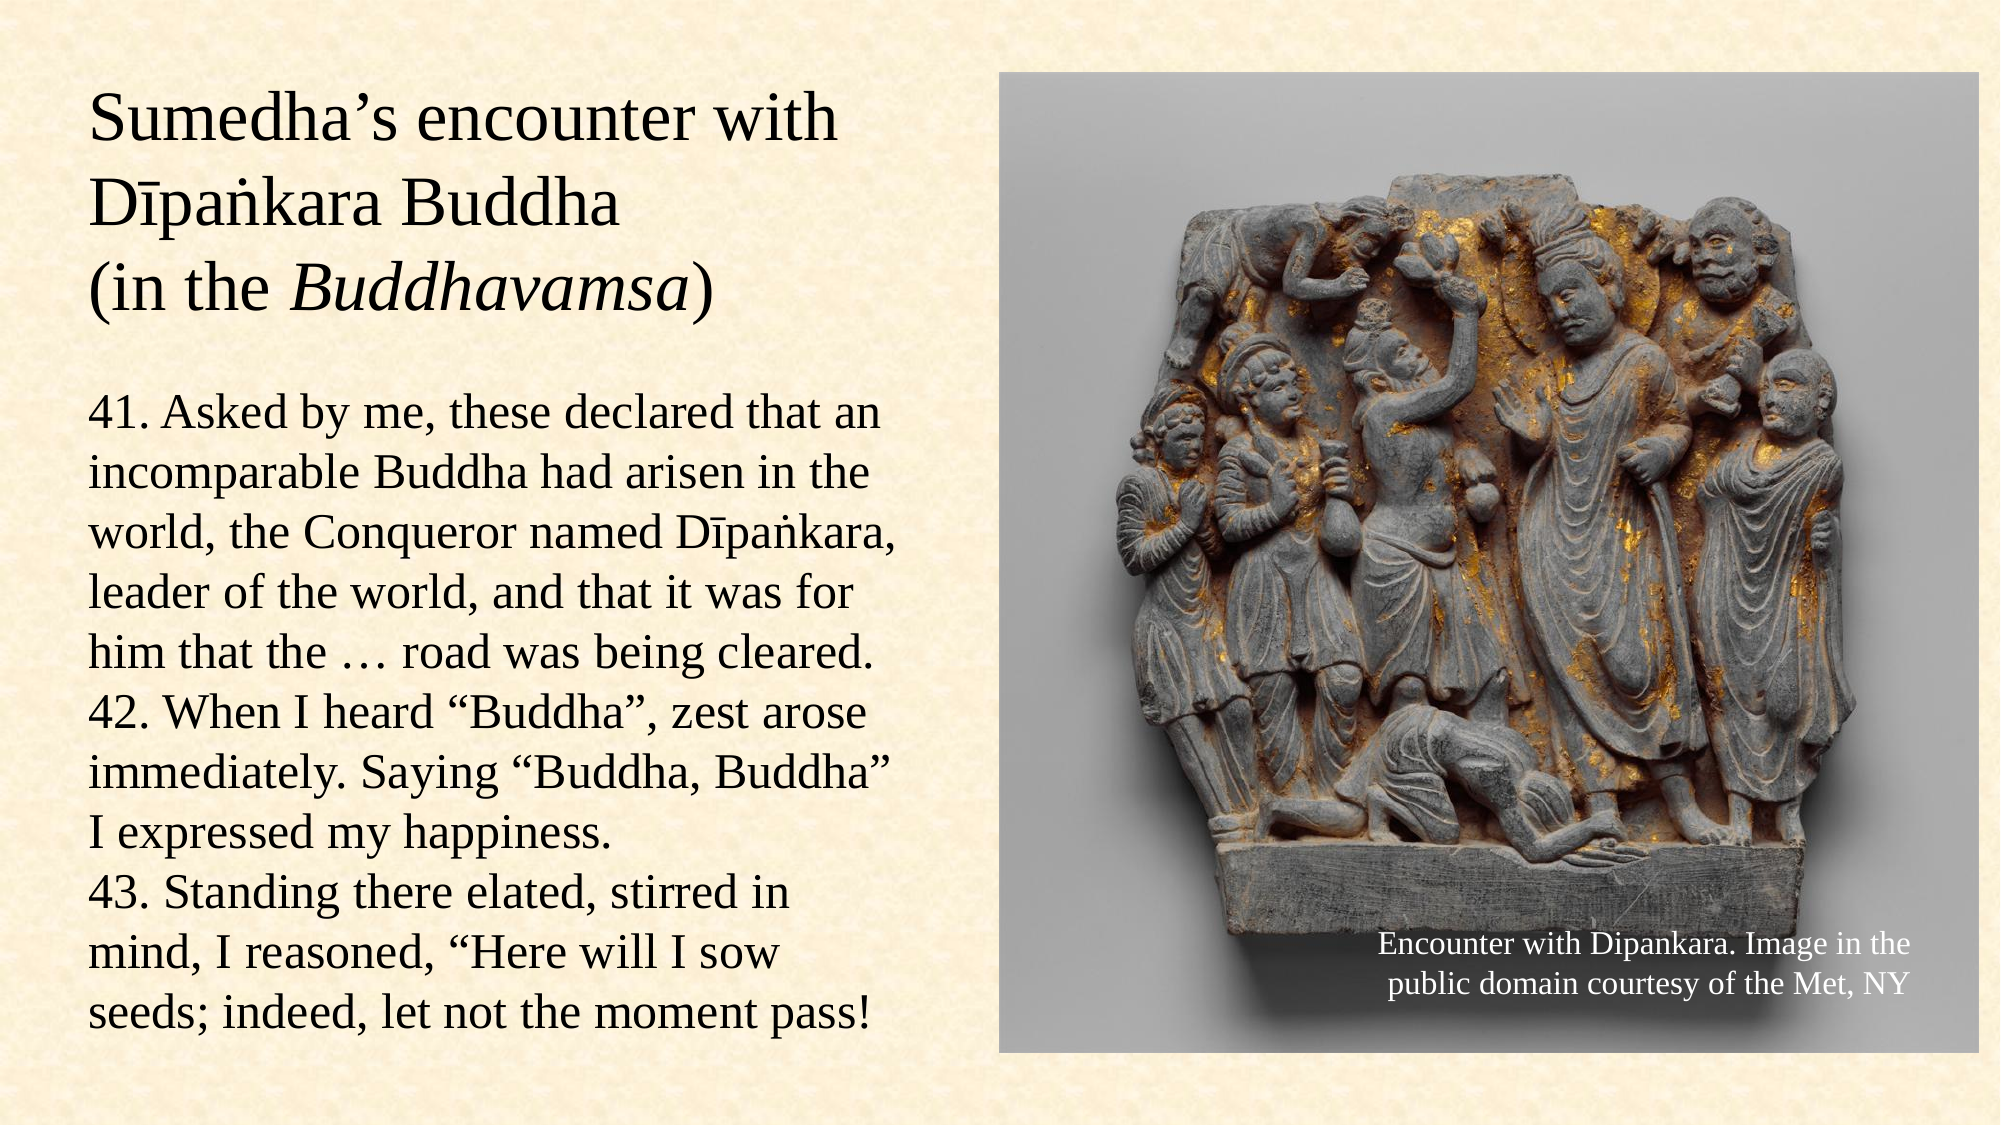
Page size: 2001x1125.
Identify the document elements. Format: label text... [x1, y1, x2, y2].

picture [0, 0, 2001, 1125]
text_box 41. Asked by me, these declared that an incomparable Buddha had arisen in the world, the Conqueror named Dīpaṅkara, leader of the world, and that it was for him that the … road was being cleared. 42. When I heard “Buddha”, zest arose immediately. Saying “Buddha, Buddha” I expressed my happiness. 43. Standing there elated, stirred in mind, I reasoned, “Here will I sow seeds; indeed, let not the moment pass! [73, 370, 924, 1046]
text_box Sumedha’s encounter with Dīpaṅkara Buddha (in the Buddhavamsa) [73, 62, 924, 332]
